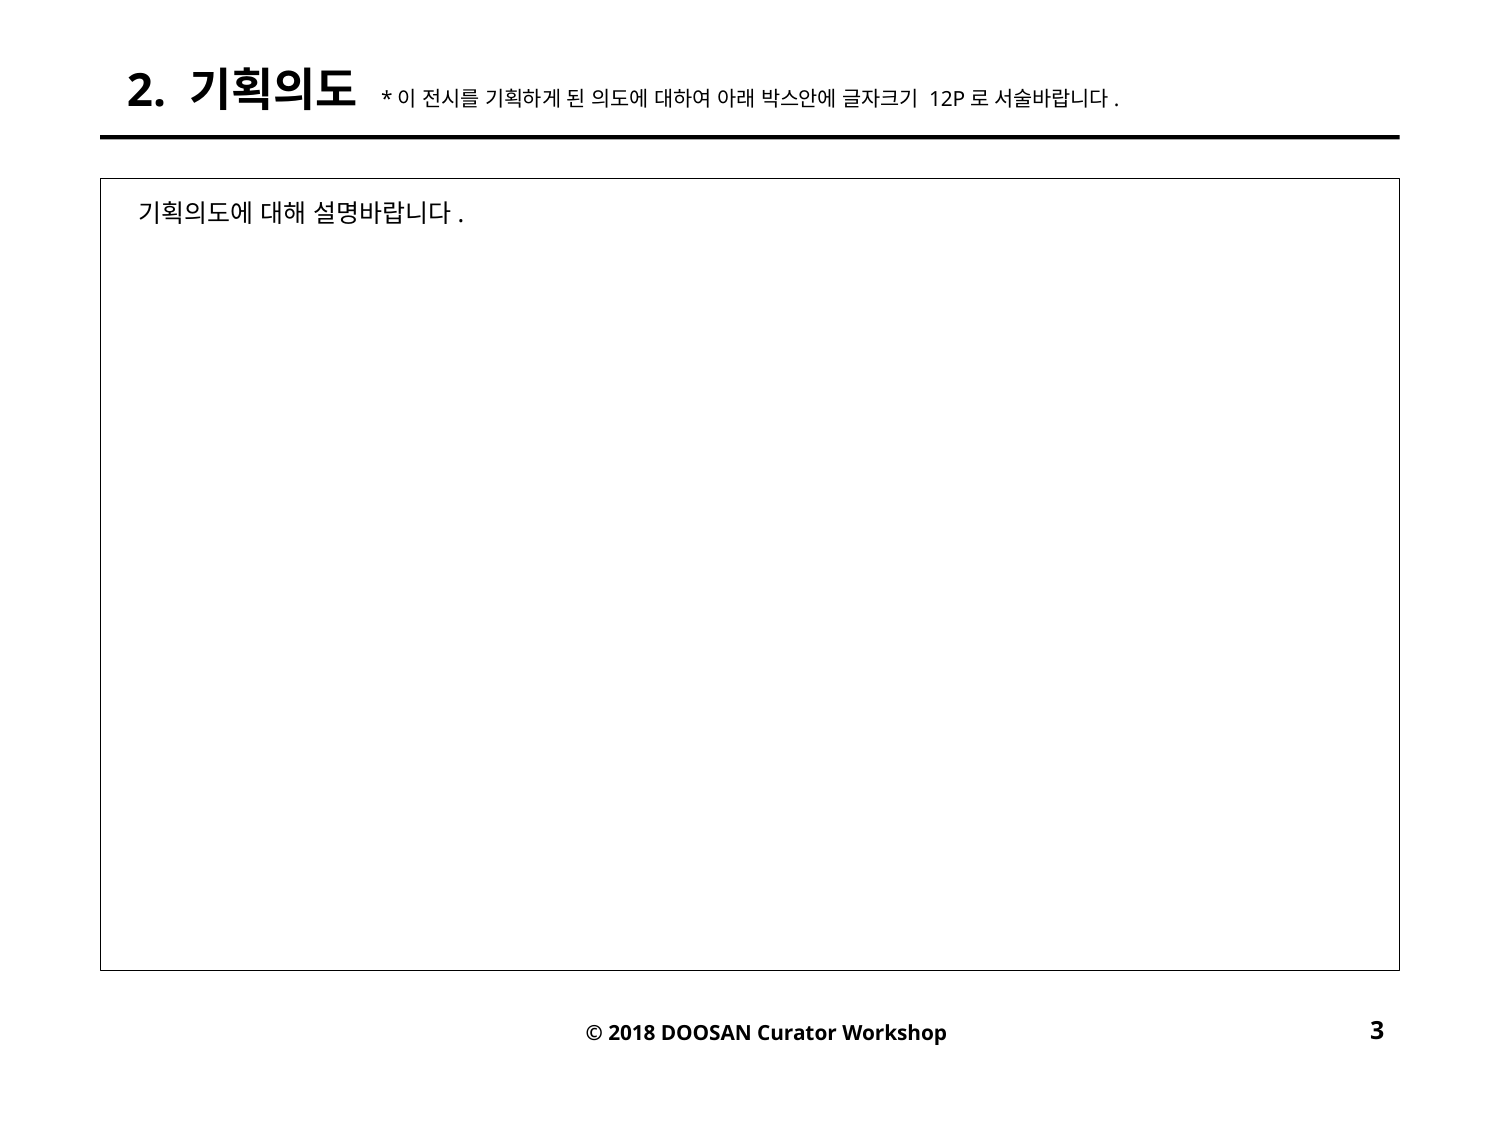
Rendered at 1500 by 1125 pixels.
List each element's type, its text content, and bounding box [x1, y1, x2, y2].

text_box [100, 178, 1400, 971]
text_box 3 [1355, 1007, 1400, 1052]
text_box © 2018 DOOSAN Curator Workshop [561, 1012, 972, 1053]
text_box 기획의도에 대해 설명바랍니다. [123, 190, 697, 236]
text_box 2. 기획의도 *이 전시를 기획하게 된 의도에 대하여 아래 박스안에 글자크기 12P로 서술바랍니다. [112, 53, 1400, 124]
